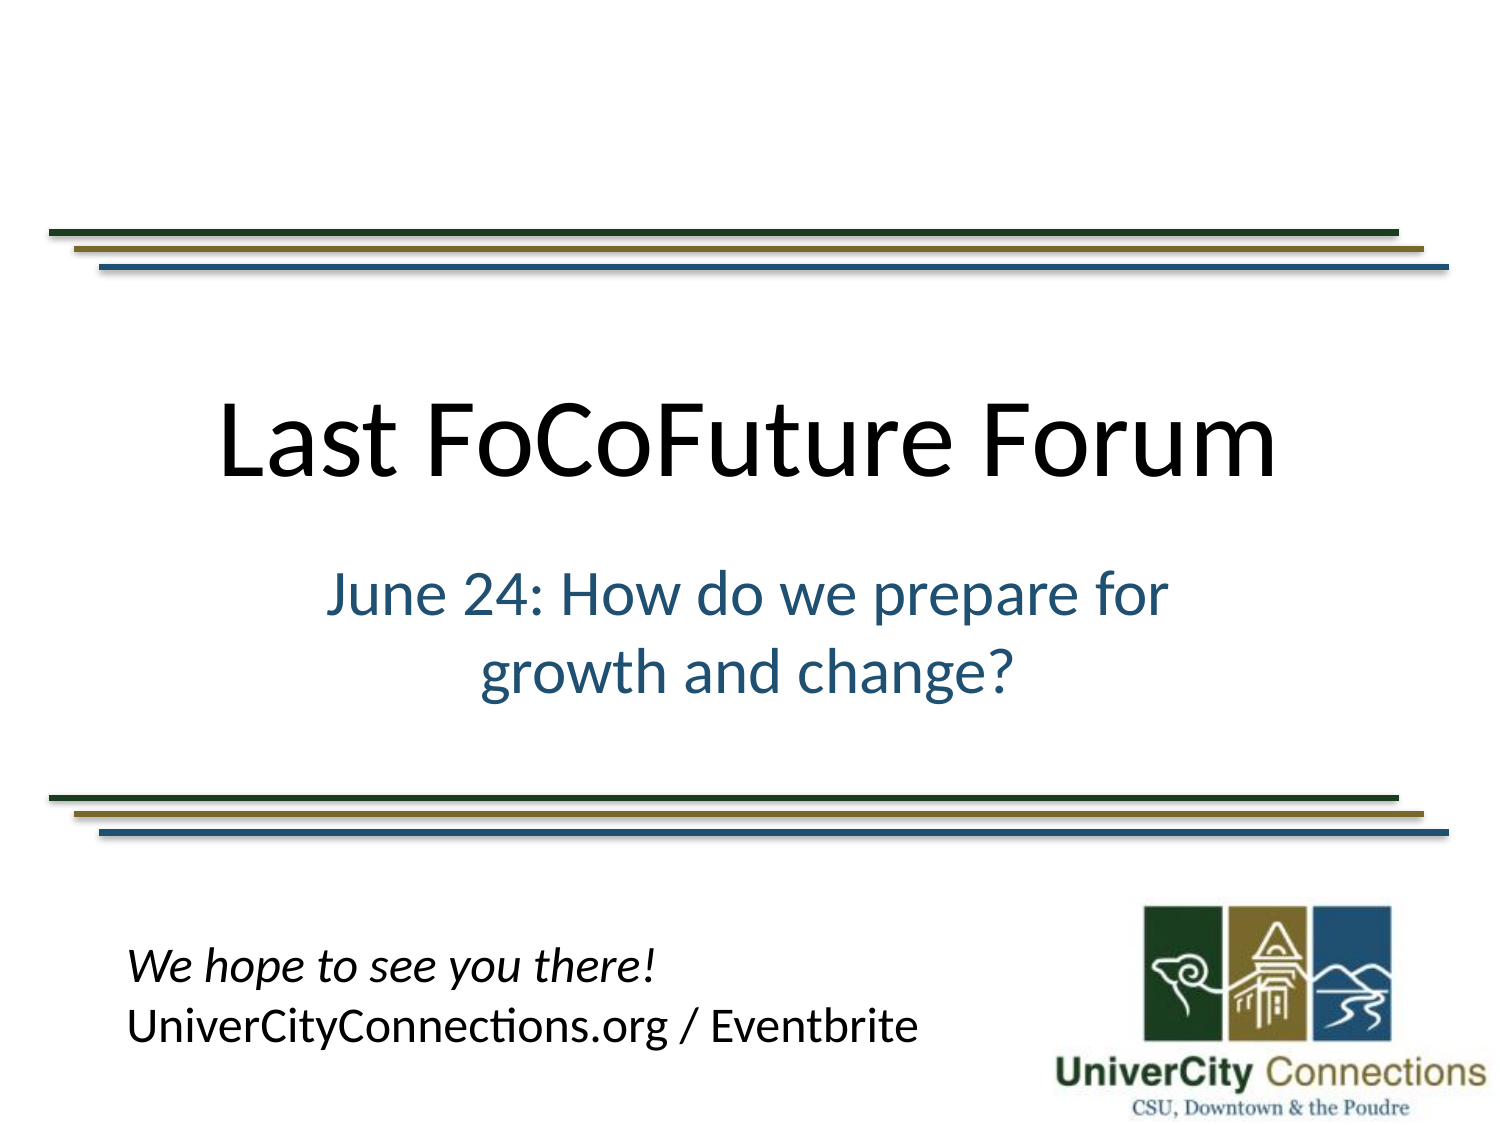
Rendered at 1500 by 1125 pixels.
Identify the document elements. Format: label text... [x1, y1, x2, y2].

title Last FoCoFuture Forum [111, 310, 1387, 552]
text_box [48, 797, 1450, 833]
text_box June 24: How do we prepare for growth and change? [223, 552, 1274, 718]
text_box We hope to see you there! UniverCityConnections.org / Eventbrite [111, 925, 994, 1061]
picture [1029, 897, 1500, 1125]
